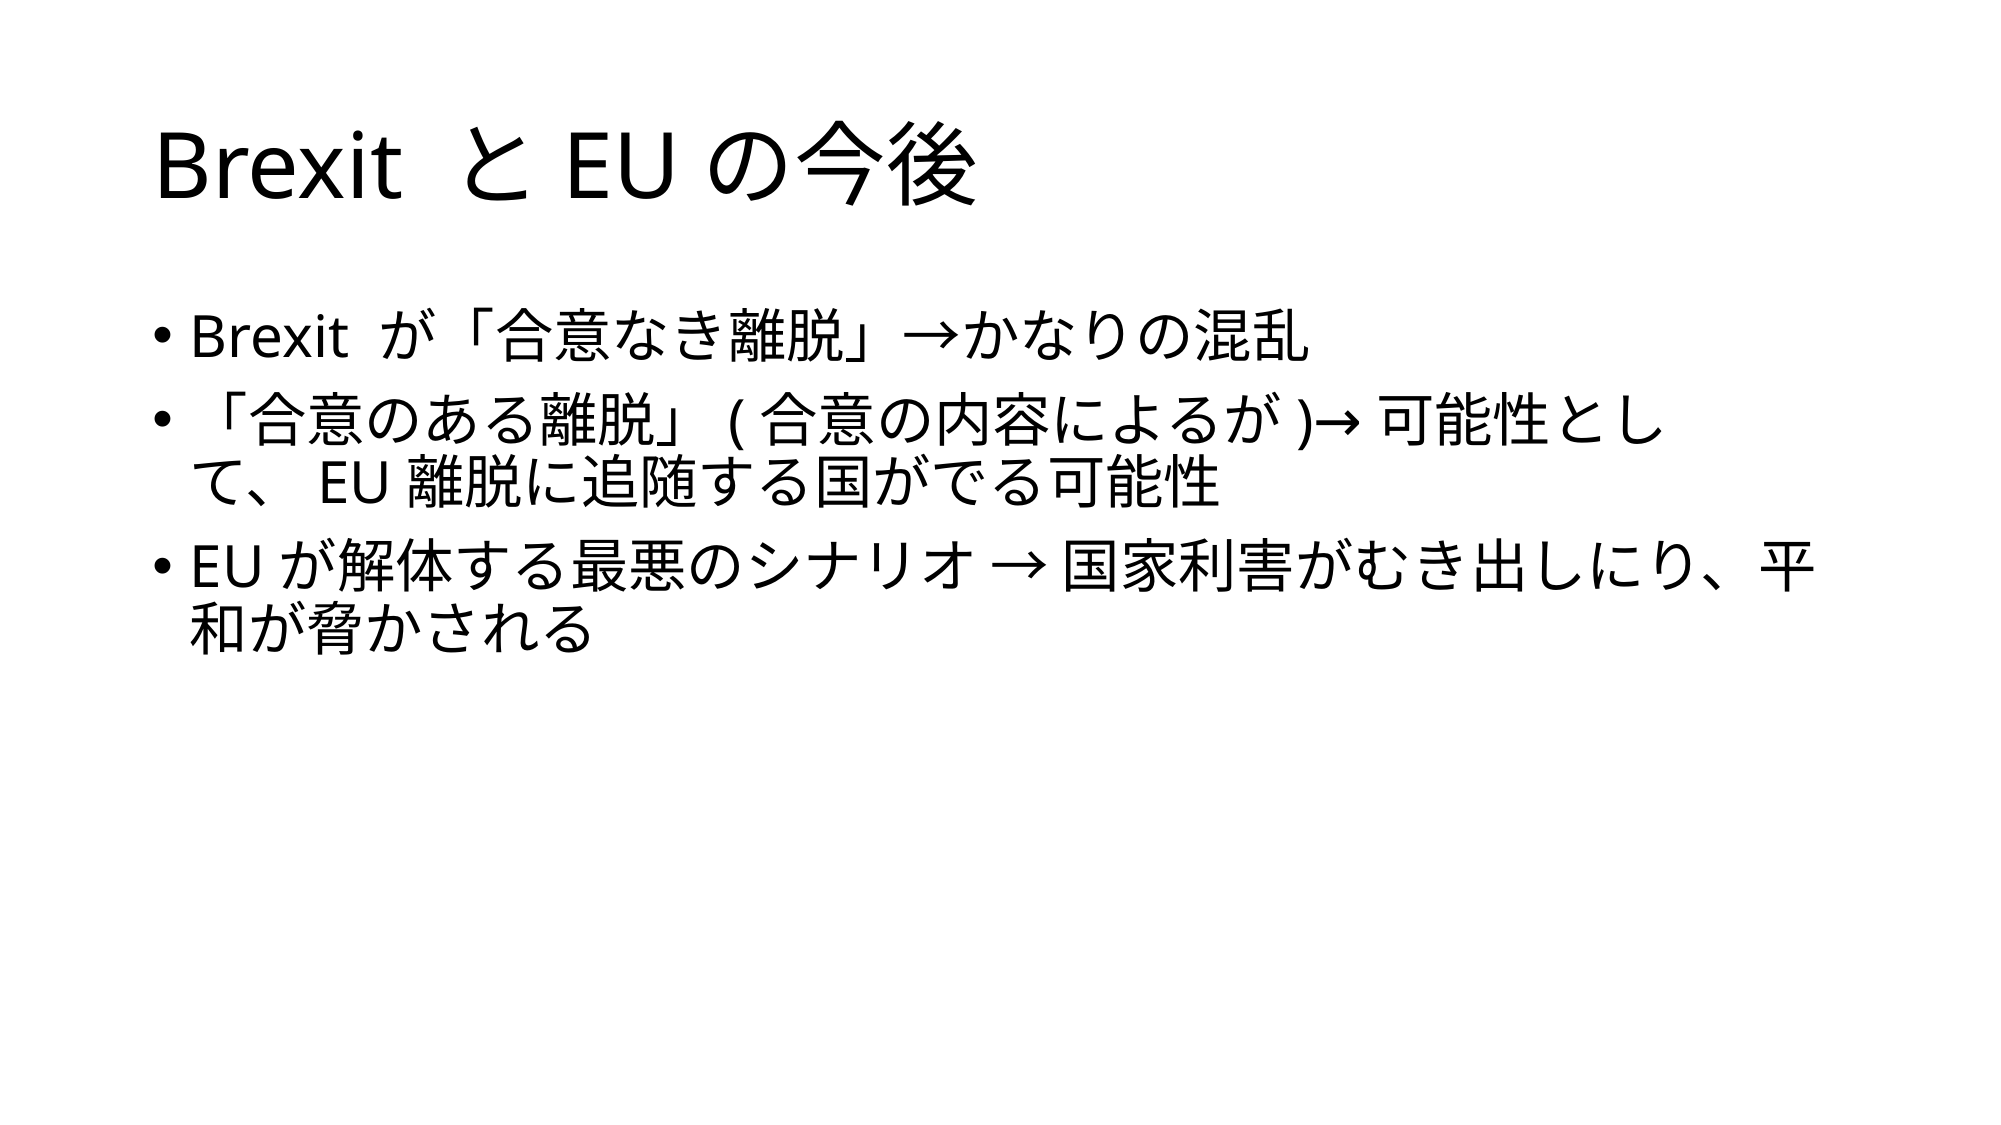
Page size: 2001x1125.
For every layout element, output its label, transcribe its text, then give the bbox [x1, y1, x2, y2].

title Brexit とEUの今後 [137, 59, 1863, 278]
list Brexit が「合意なき離脱」→かなりの混乱 「合意のある離脱」(合意の内容によるが)→可能性として、EU離脱に追随する国がでる可能性 EUが解体する最悪のシナリオ → 国家利害がむき出しにり、平和が脅かされる [137, 299, 1863, 1014]
